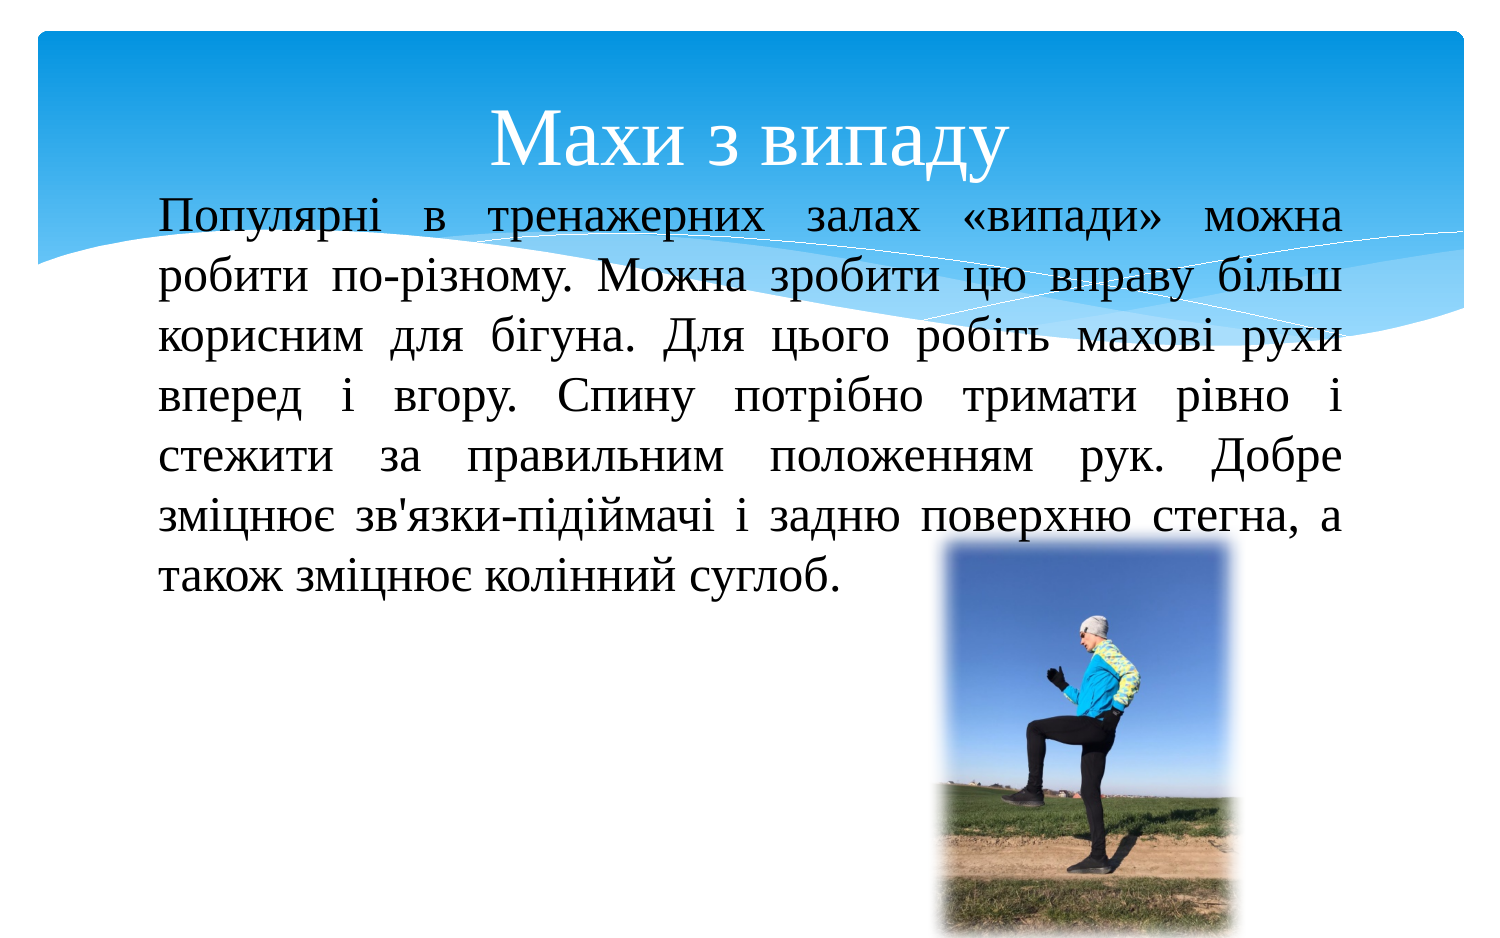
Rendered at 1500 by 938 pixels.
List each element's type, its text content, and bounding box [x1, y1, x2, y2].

list Популярні в тренажерних залах «випади» можна робити по-різному. Можна зробити цю вправу більш корисним для бігуна. Для цього робіть махові рухи вперед і вгору. Спину потрібно тримати рівно і стежити за правильним положенням рук. Добре зміцнює зв'язки-підіймачі і задню поверхню стегна, а також зміцнює колінний суглоб. [143, 218, 1359, 623]
title Махи з випаду [75, 46, 1425, 218]
picture [926, 523, 1247, 938]
